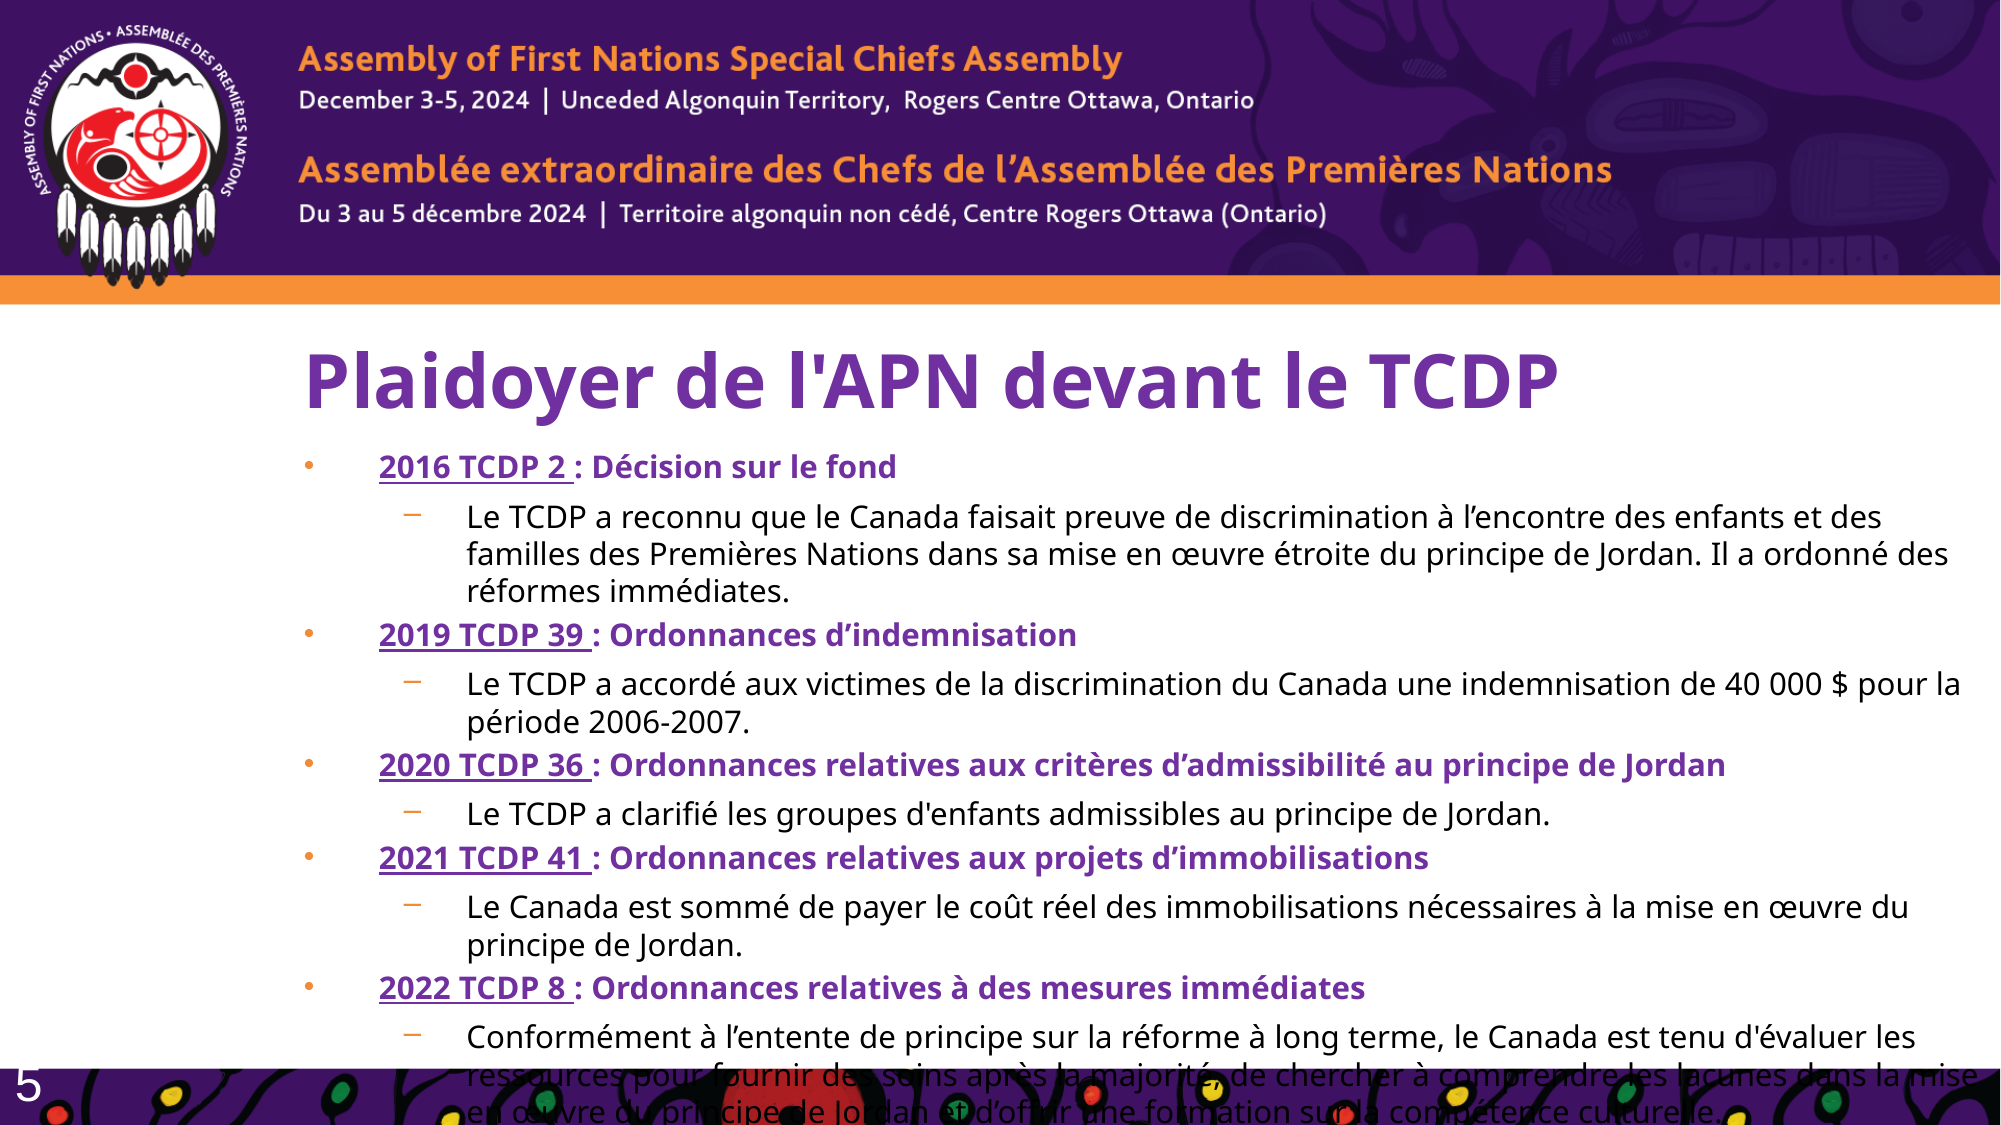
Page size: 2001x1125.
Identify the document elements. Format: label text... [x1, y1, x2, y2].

list 2016 TCDP 2 : Décision sur le fond Le TCDP a reconnu que le Canada faisait preuve de discrimination à l’encontre des enfants et des familles des Premières Nations dans sa mise en œuvre étroite du principe de Jordan. Il a ordonné des réformes immédiates. 2019 TCDP 39 : Ordonnances d’indemnisation Le TCDP a accordé aux victimes de la discrimination du Canada une indemnisation de 40 000 $ pour la période 2006-2007. 2020 TCDP 36 : Ordonnances relatives aux critères d’admissibilité au principe de Jordan Le TCDP a clarifié les groupes d'enfants admissibles au principe de Jordan. 2021 TCDP 41 : Ordonnances relatives aux projets d’immobilisations Le Canada est sommé de payer le coût réel des immobilisations nécessaires à la mise en œuvre du principe de Jordan. 2022 TCDP 8 : Ordonnances relatives à des mesures immédiates Conformément à l’entente de principe sur la réforme à long terme, le Canada est tenu d'évaluer les ressources pour fournir des soins après la majorité, de chercher à comprendre les lacunes dans la mise en œuvre du principe de Jordan et d’offrir une formation sur la compétence culturelle. [288, 440, 2000, 1125]
picture [0, 0, 2001, 1125]
list Plaidoyer de l'APN devant le TCDP [288, 299, 1912, 457]
